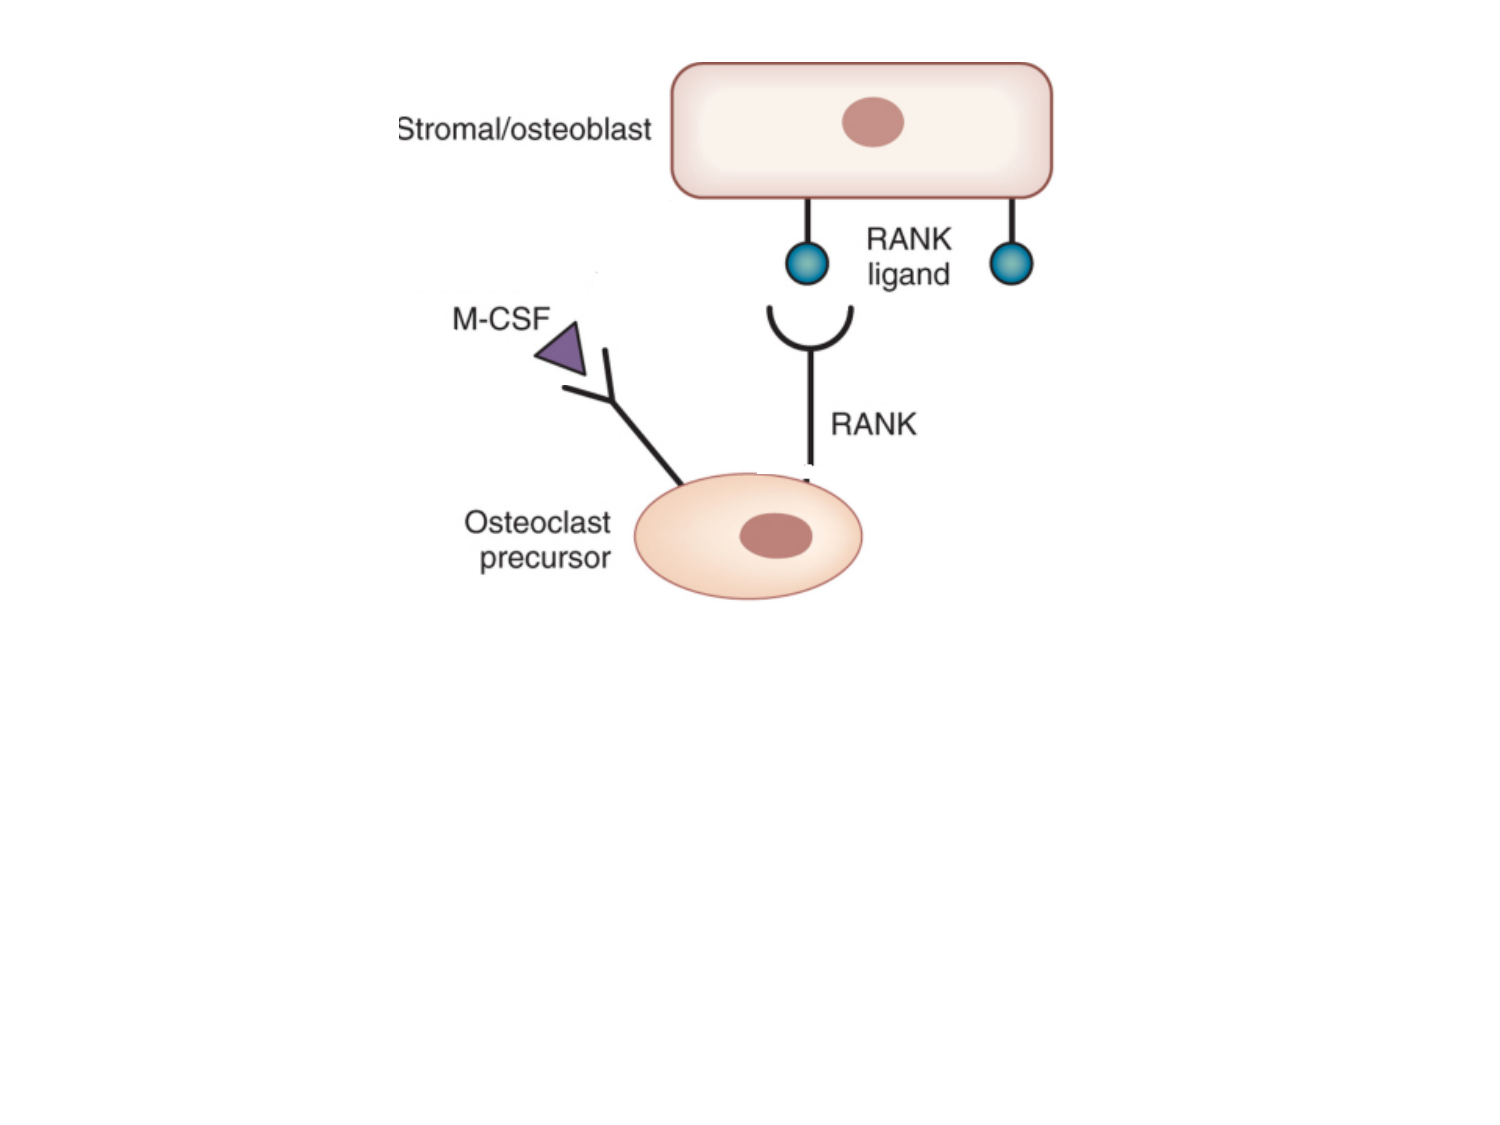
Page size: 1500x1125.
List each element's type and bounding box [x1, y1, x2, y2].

picture [399, 62, 1059, 615]
